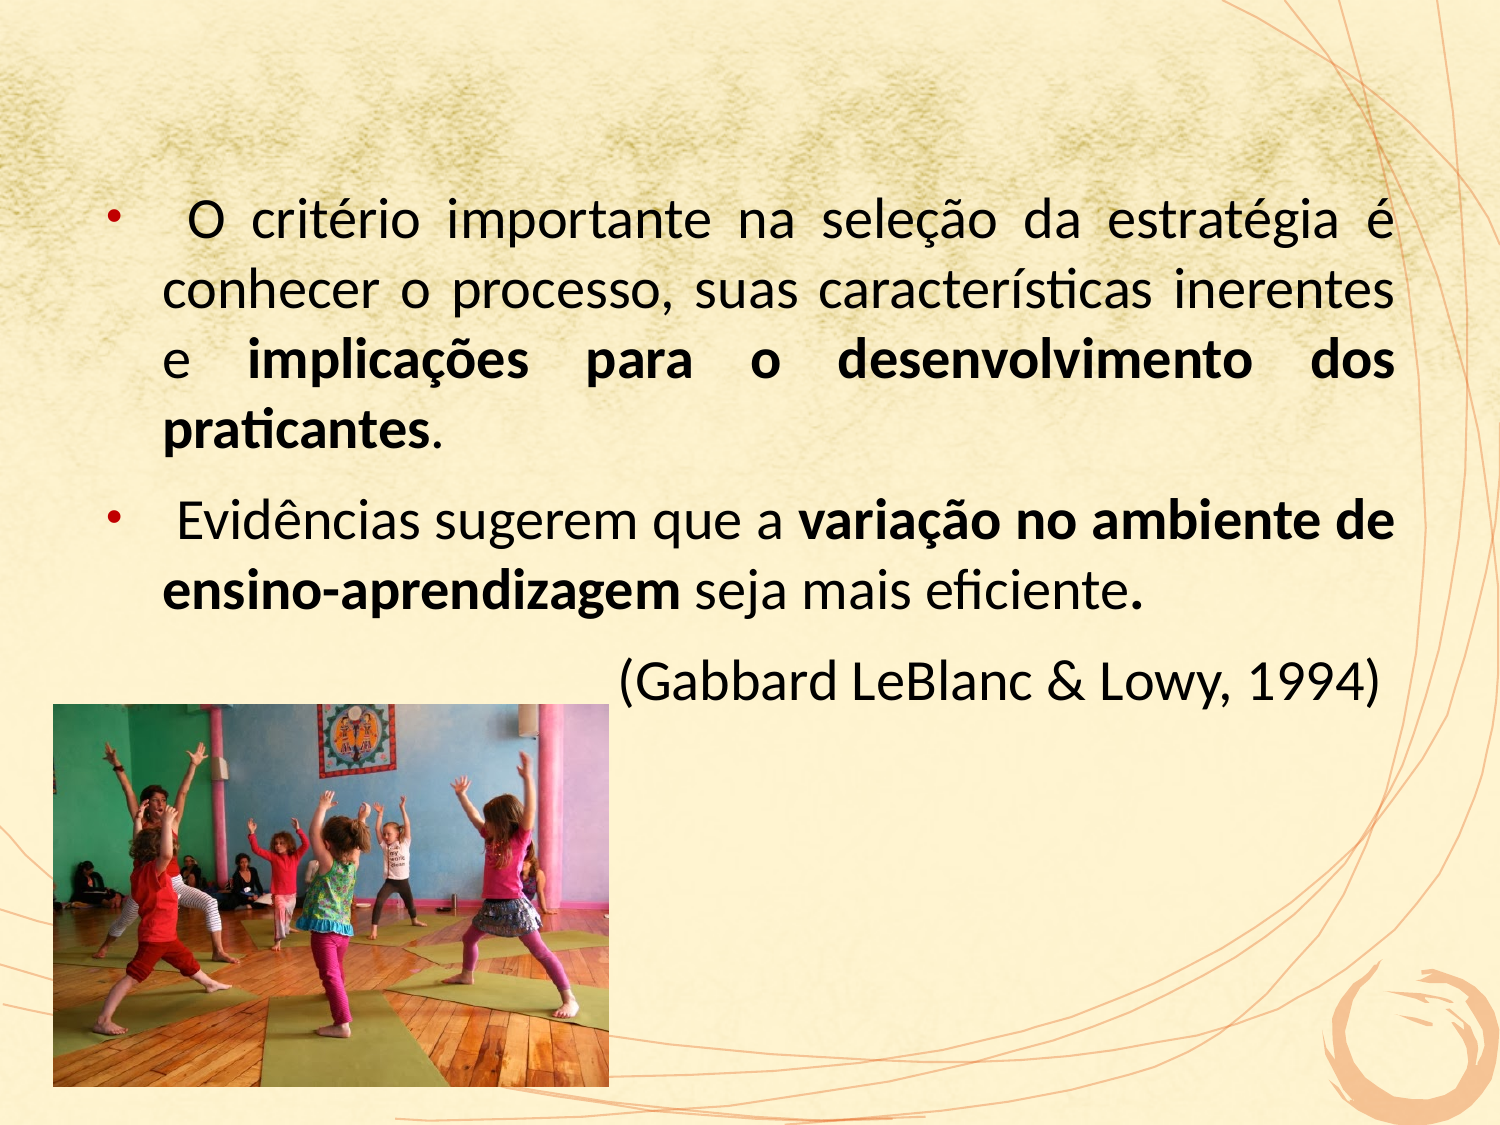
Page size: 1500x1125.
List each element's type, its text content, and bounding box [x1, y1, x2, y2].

list O critério importante na seleção da estratégia é conhecer o processo, suas características inerentes e implicações para o desenvolvimento dos praticantes. Evidências sugerem que a variação no ambiente de ensino-aprendizagem seja mais eficiente. (Gabbard LeBlanc & Lowy, 1994) [90, 172, 1412, 1086]
picture [52, 703, 609, 1088]
